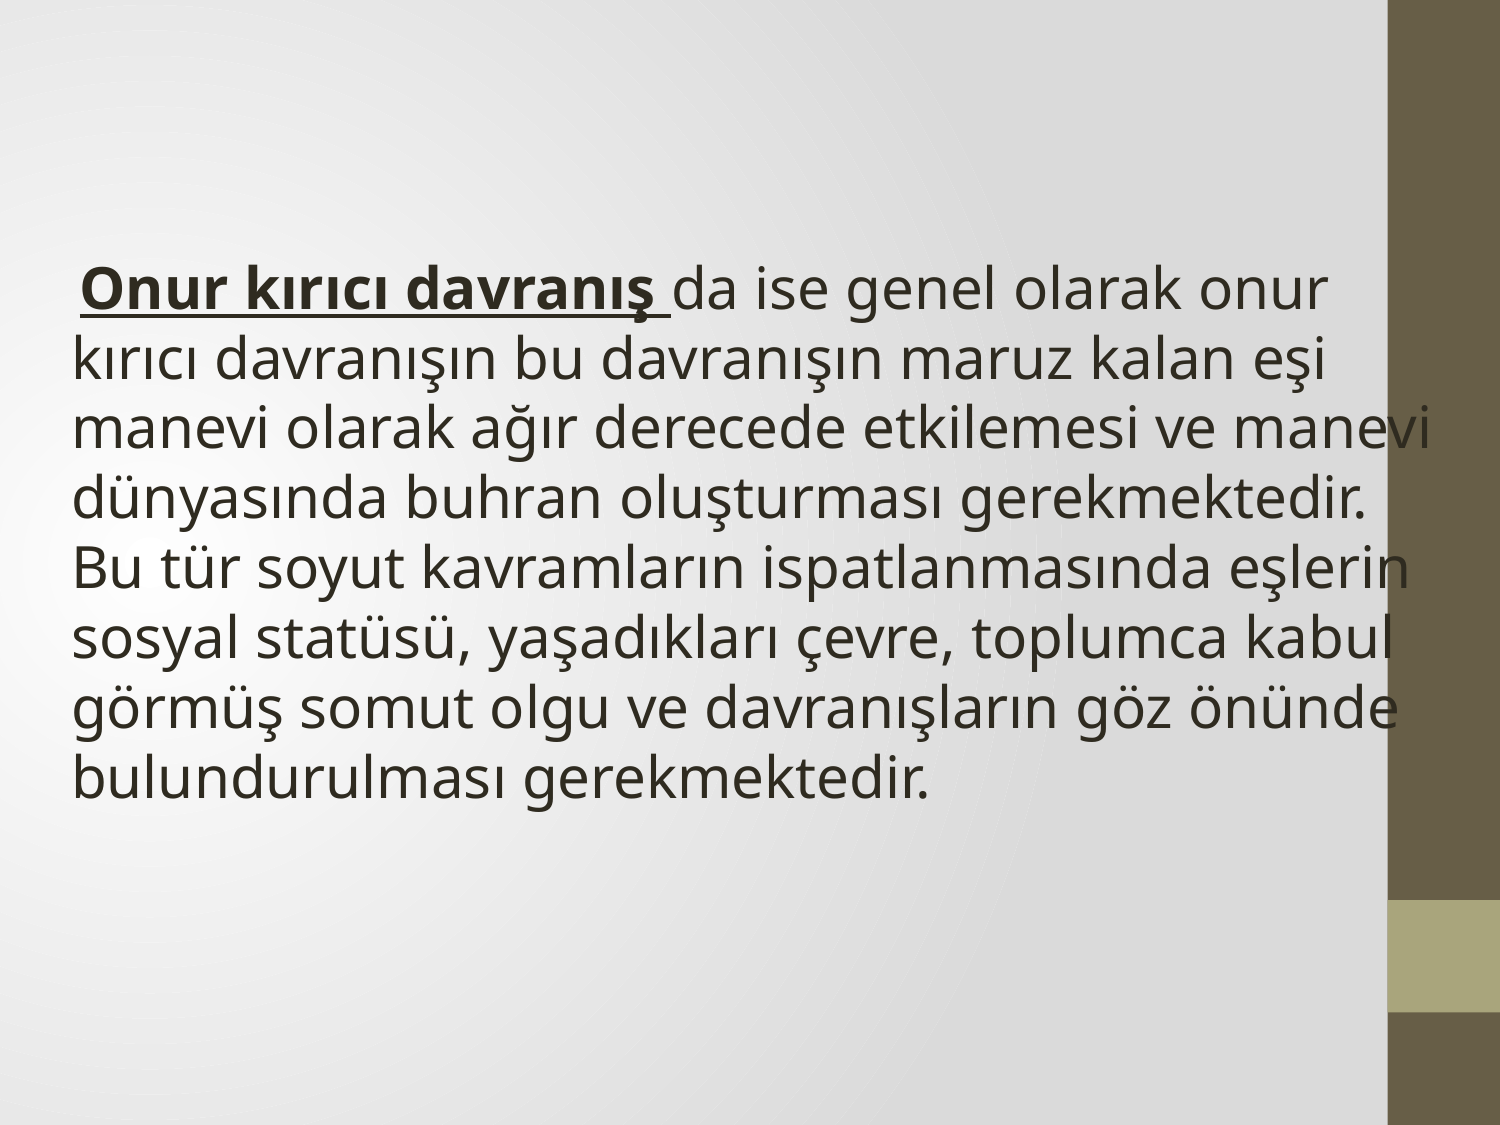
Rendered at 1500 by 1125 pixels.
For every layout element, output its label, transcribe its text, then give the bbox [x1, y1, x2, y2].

list Onur kırıcı davranış da ise genel olarak onur kırıcı davranışın bu davranışın maruz kalan eşi manevi olarak ağır derecede etkilemesi ve manevi dünyasında buhran oluşturması gerekmektedir. Bu tür soyut kavramların ispatlanmasında eşlerin sosyal statüsü, yaşadıkları çevre, toplumca kabul görmüş somut olgu ve davranışların göz önünde bulundurulması gerekmektedir. [0, 243, 1459, 1062]
